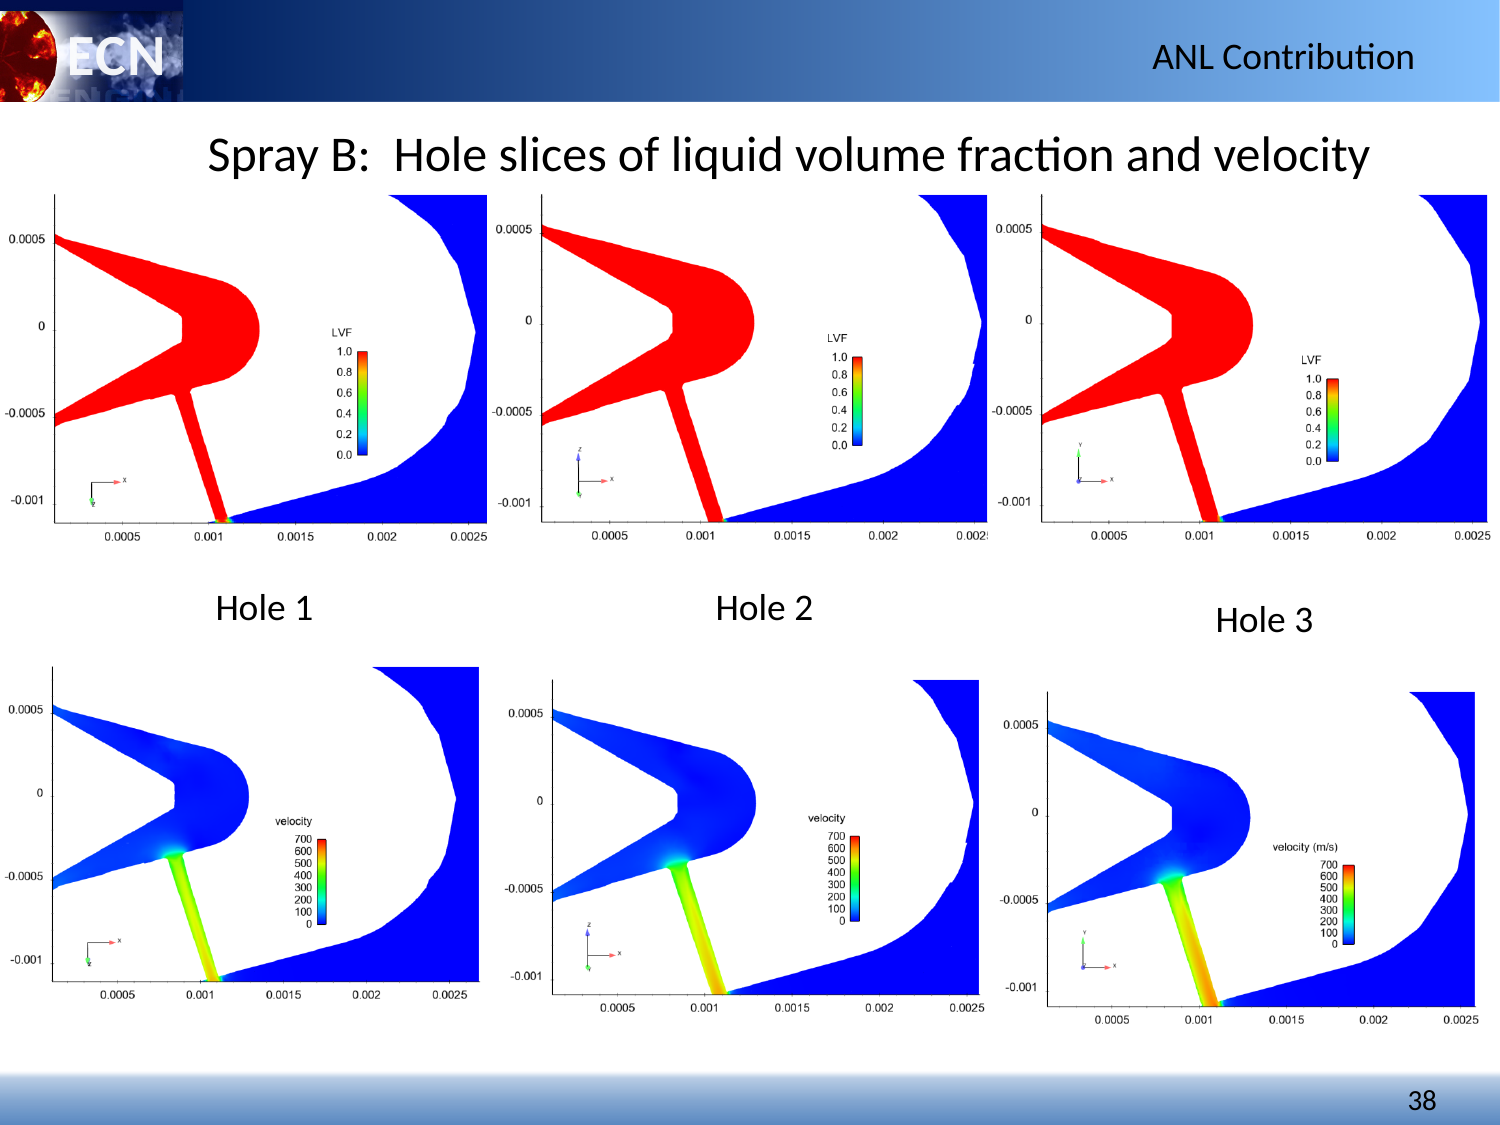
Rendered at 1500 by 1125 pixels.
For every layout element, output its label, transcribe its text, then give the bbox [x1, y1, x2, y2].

text_box Spray B: Hole slices of liquid volume fraction and velocity [192, 114, 1387, 175]
text_box Hole 2 [700, 575, 829, 636]
text_box ANL Contribution [1137, 24, 1475, 85]
picture [0, 175, 1497, 541]
picture [0, 649, 1488, 1024]
text_box Hole 3 [1200, 587, 1329, 648]
text_box Hole 1 [200, 575, 329, 636]
picture [0, 1046, 1500, 1125]
picture [0, 0, 184, 102]
